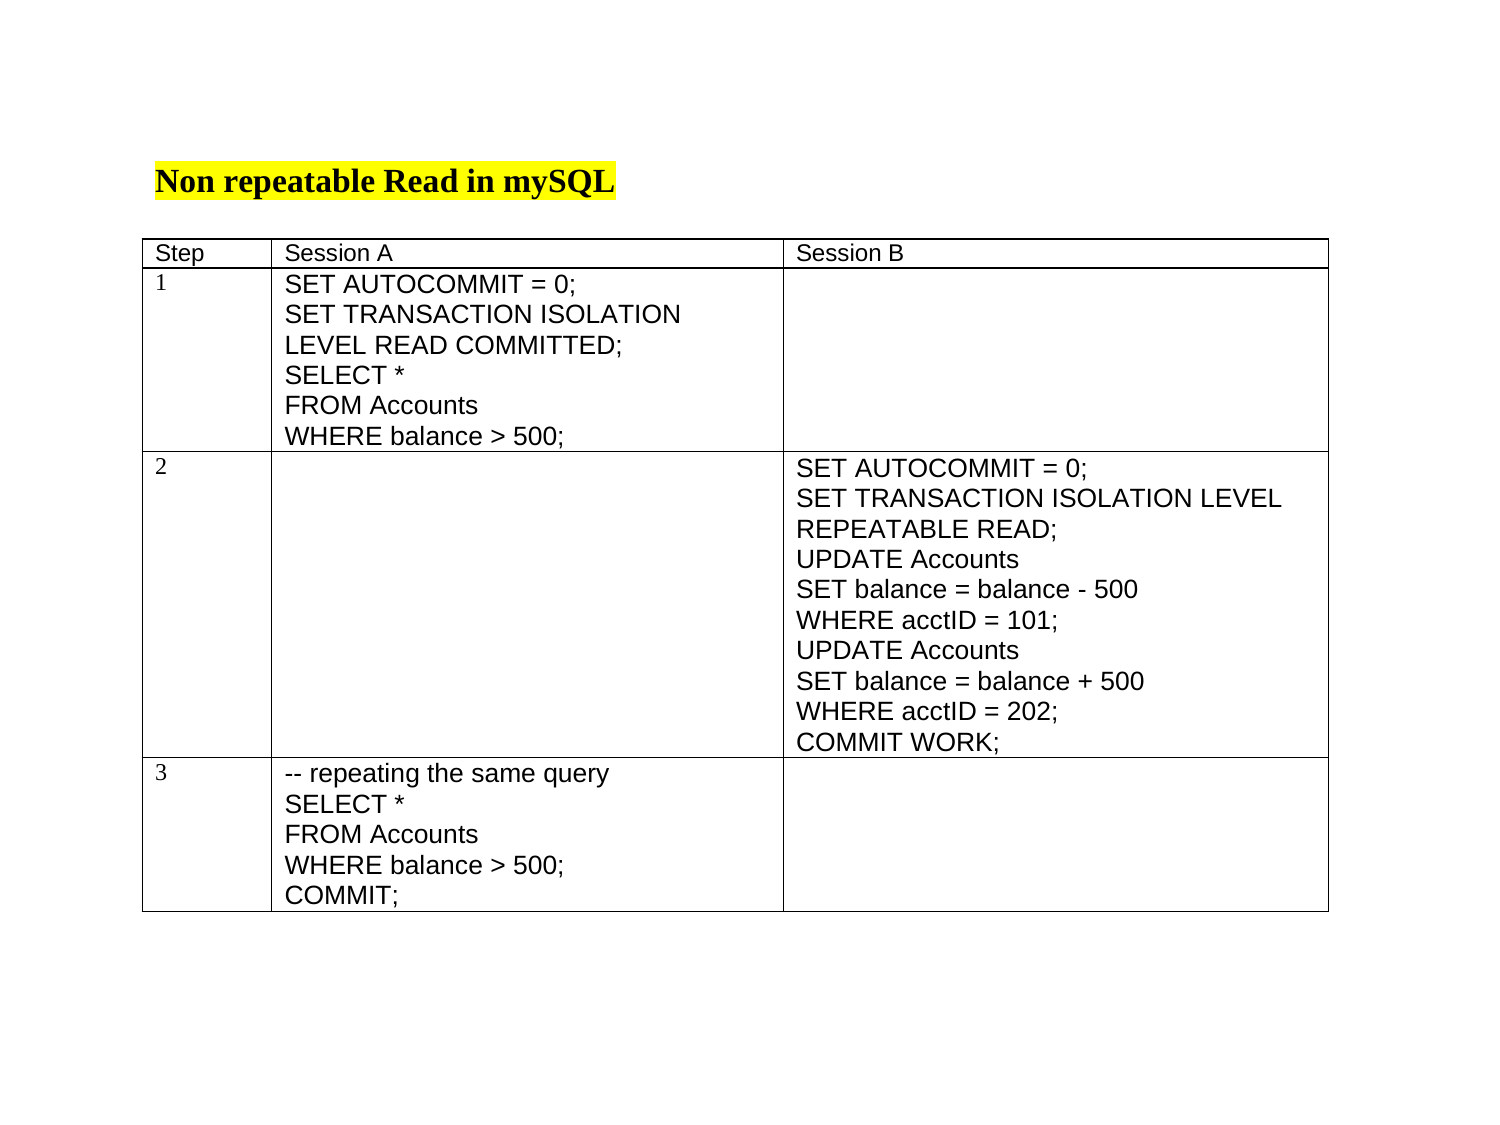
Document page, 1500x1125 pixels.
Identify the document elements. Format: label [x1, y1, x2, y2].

text_box [141, 160, 1330, 946]
